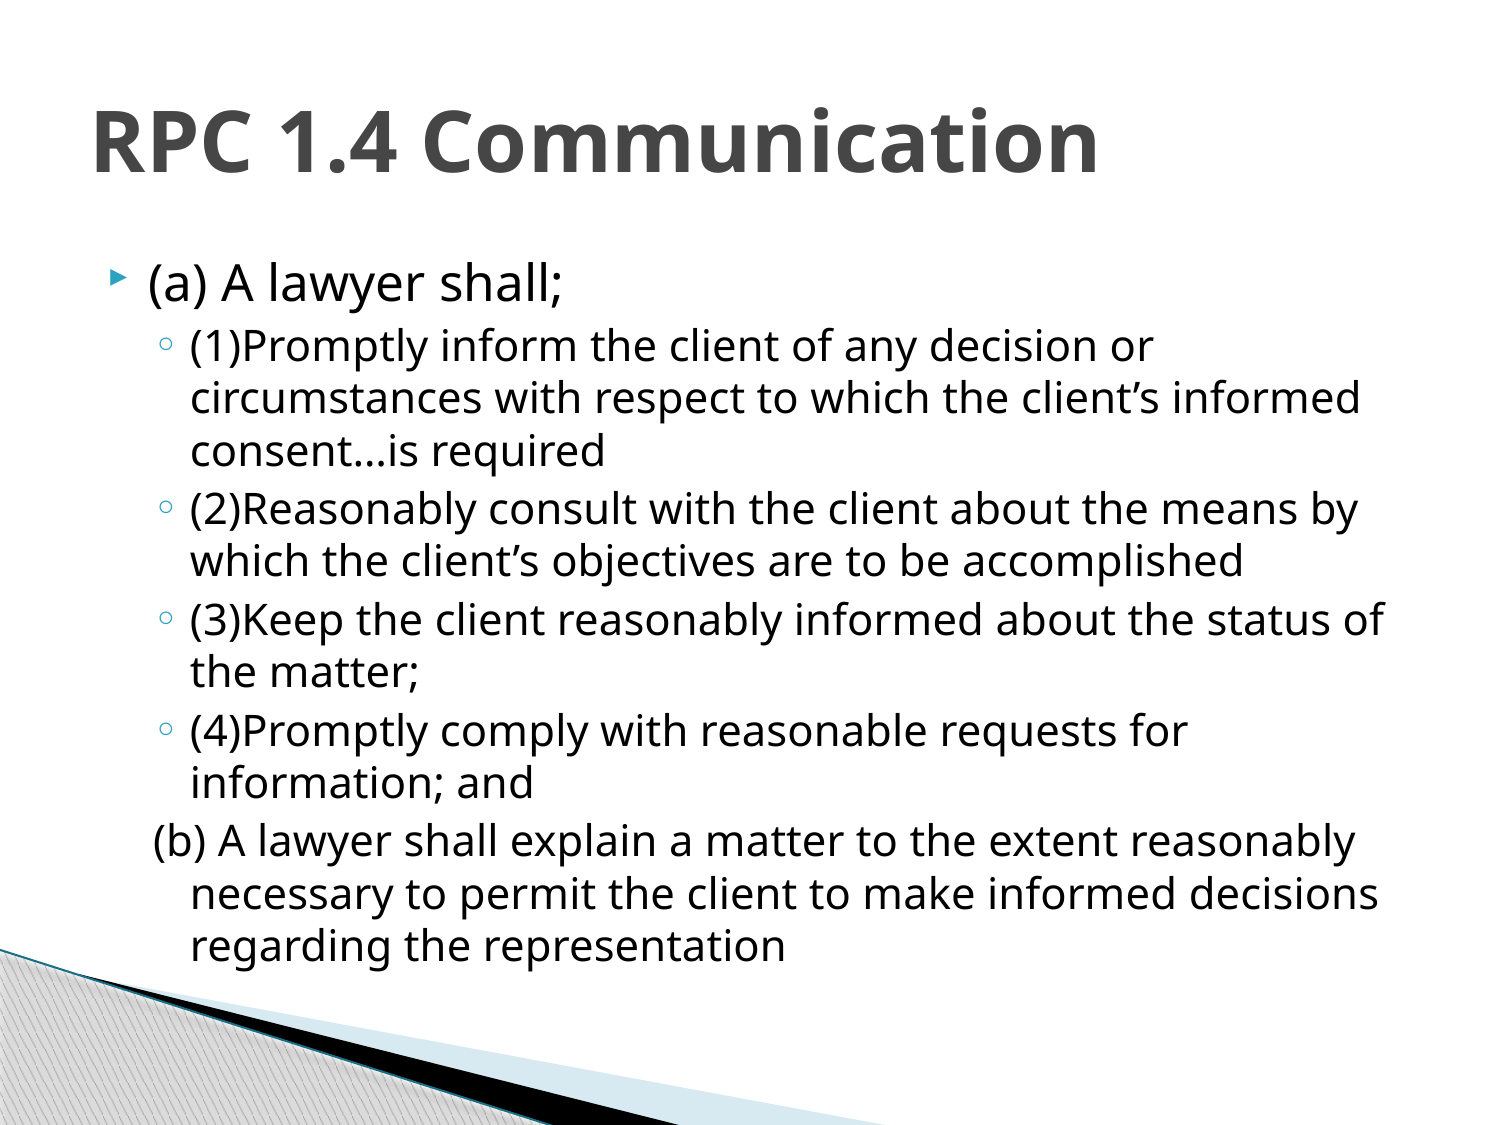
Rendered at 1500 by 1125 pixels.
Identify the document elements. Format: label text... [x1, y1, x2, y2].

list (a) A lawyer shall; (1)Promptly inform the client of any decision or circumstances with respect to which the client’s informed consent…is required (2)Reasonably consult with the client about the means by which the client’s objectives are to be accomplished (3)Keep the client reasonably informed about the status of the matter; (4)Promptly comply with reasonable requests for information; and (b) A lawyer shall explain a matter to the extent reasonably necessary to permit the client to make informed decisions regarding the representation [75, 243, 1425, 986]
title RPC 1.4 Communication [75, 45, 1425, 233]
